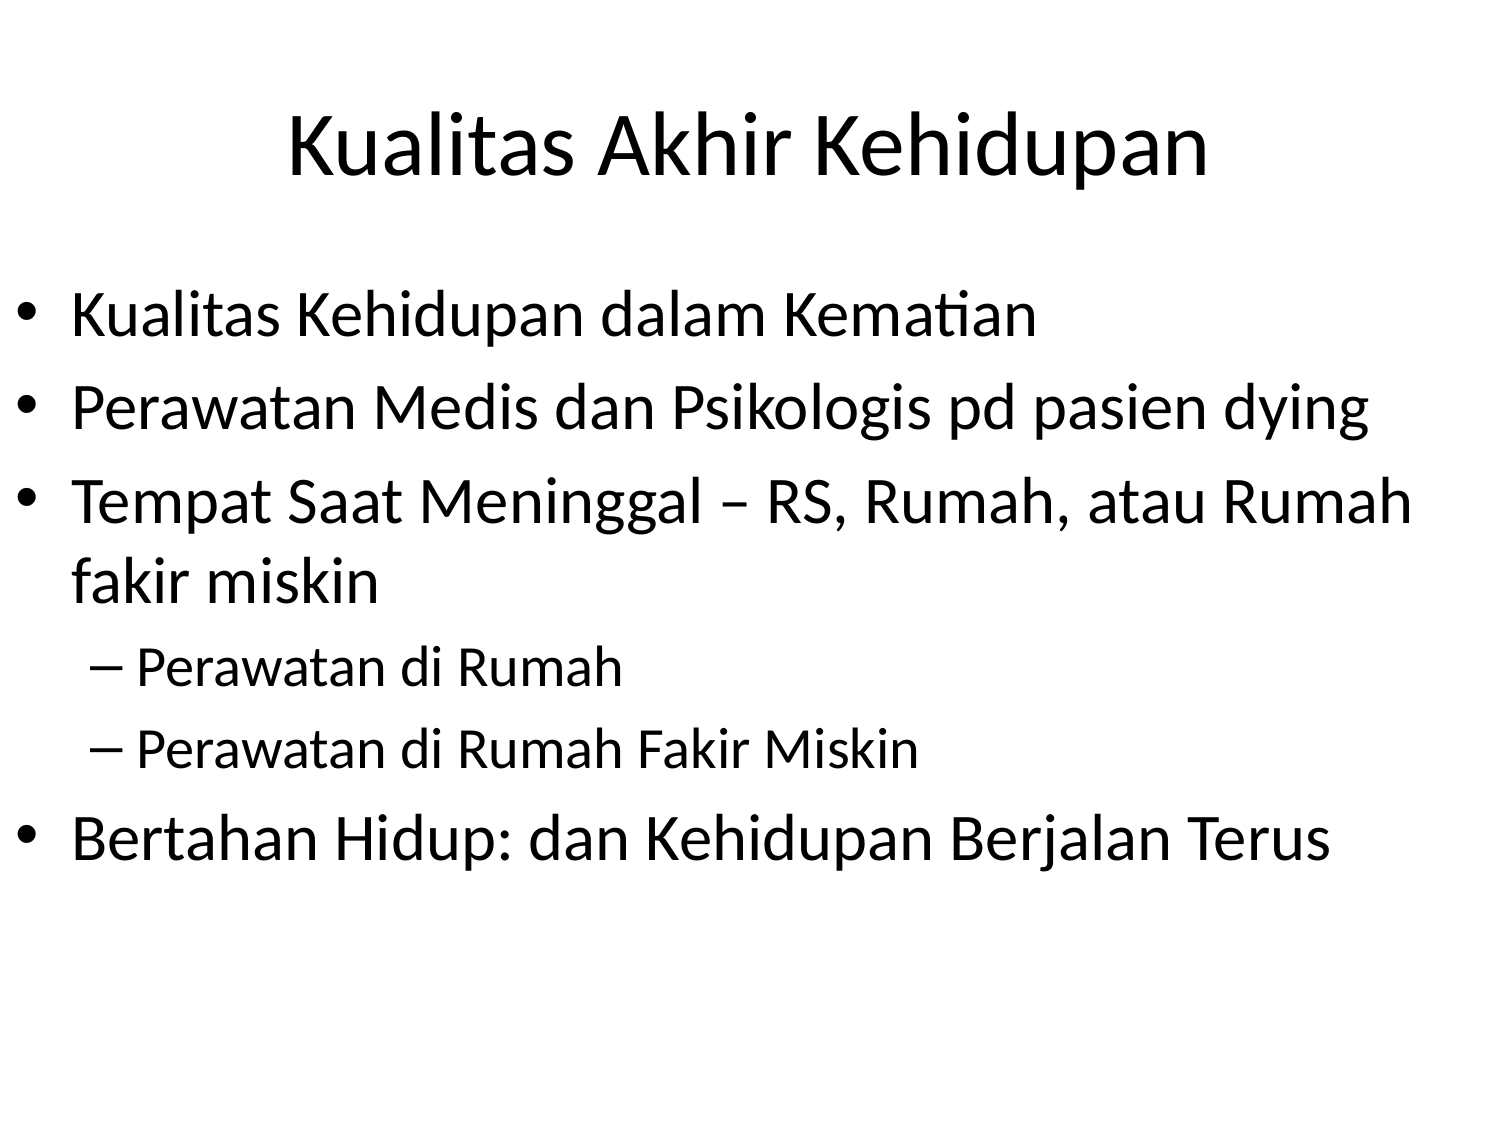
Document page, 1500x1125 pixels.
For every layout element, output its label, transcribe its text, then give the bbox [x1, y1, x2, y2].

list Kualitas Kehidupan dalam Kematian Perawatan Medis dan Psikologis pd pasien dying Tempat Saat Meninggal – RS, Rumah, atau Rumah fakir miskin Perawatan di Rumah Perawatan di Rumah Fakir Miskin Bertahan Hidup: dan Kehidupan Berjalan Terus [0, 262, 1500, 1005]
title Kualitas Akhir Kehidupan [75, 45, 1425, 233]
